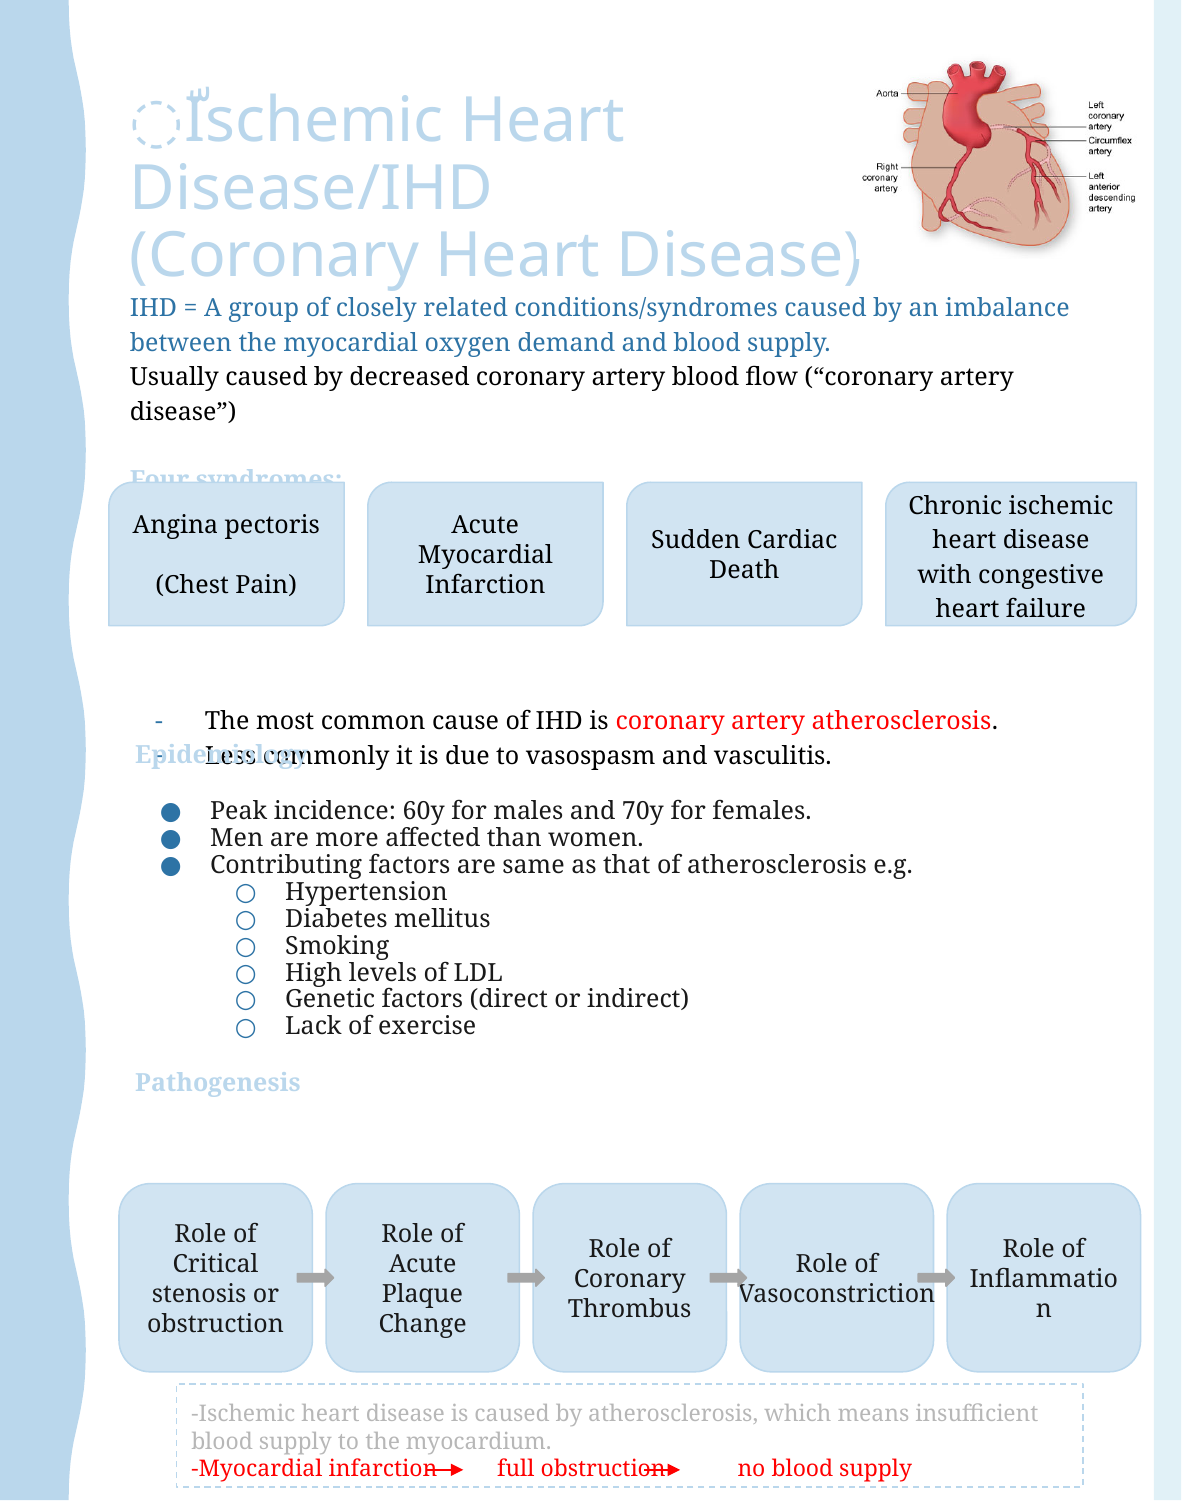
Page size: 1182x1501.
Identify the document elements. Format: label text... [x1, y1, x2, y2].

text_box Role of Acute Plaque Change [326, 1183, 520, 1372]
text_box Angina pectoris (Chest Pain) [108, 482, 345, 626]
text_box [508, 1269, 545, 1287]
text_box Chronic ischemic heart disease with congestive heart failure [885, 482, 1137, 626]
picture [856, 53, 1137, 259]
text_box Acute Myocardial Infarction [367, 482, 604, 626]
title ّIschemic Heart Disease/IHD (Coronary Heart Disease) [121, 83, 851, 248]
text_box Role of Inflammation [955, 1183, 1141, 1372]
text_box Role of Coronary Thrombus [533, 1183, 719, 1372]
text_box Role of Vasoconstriction [719, 1183, 955, 1372]
text_box [918, 1269, 955, 1287]
list IHD = A group of closely related conditions/syndromes caused by an imbalance between the myocardial oxygen demand and blood supply. Usually caused by decreased coronary artery blood flow (“coronary artery disease”) Four syndromes: The most common cause of IHD is coronary artery atherosclerosis. Less commonly it is due to vasospasm and vasculitis. [121, 283, 1108, 726]
text_box Sudden Cardiac Death [626, 482, 862, 626]
text_box [297, 1269, 334, 1287]
text_box -Ischemic heart disease is caused by atherosclerosis, which means insufficient blood supply to the myocardium. -Myocardial infarction full obstruction no blood supply [176, 1383, 1084, 1487]
text_box Epidemiology Peak incidence: 60y for males and 70y for females. Men are more affected than women. Contributing factors are same as that of atherosclerosis e.g. Hypertension Diabetes mellitus Smoking High levels of LDL Genetic factors (direct or indirect) Lack of exercise Pathogenesis [120, 726, 1140, 1161]
text_box [710, 1269, 747, 1287]
text_box Role of Critical stenosis or obstruction [118, 1183, 313, 1372]
